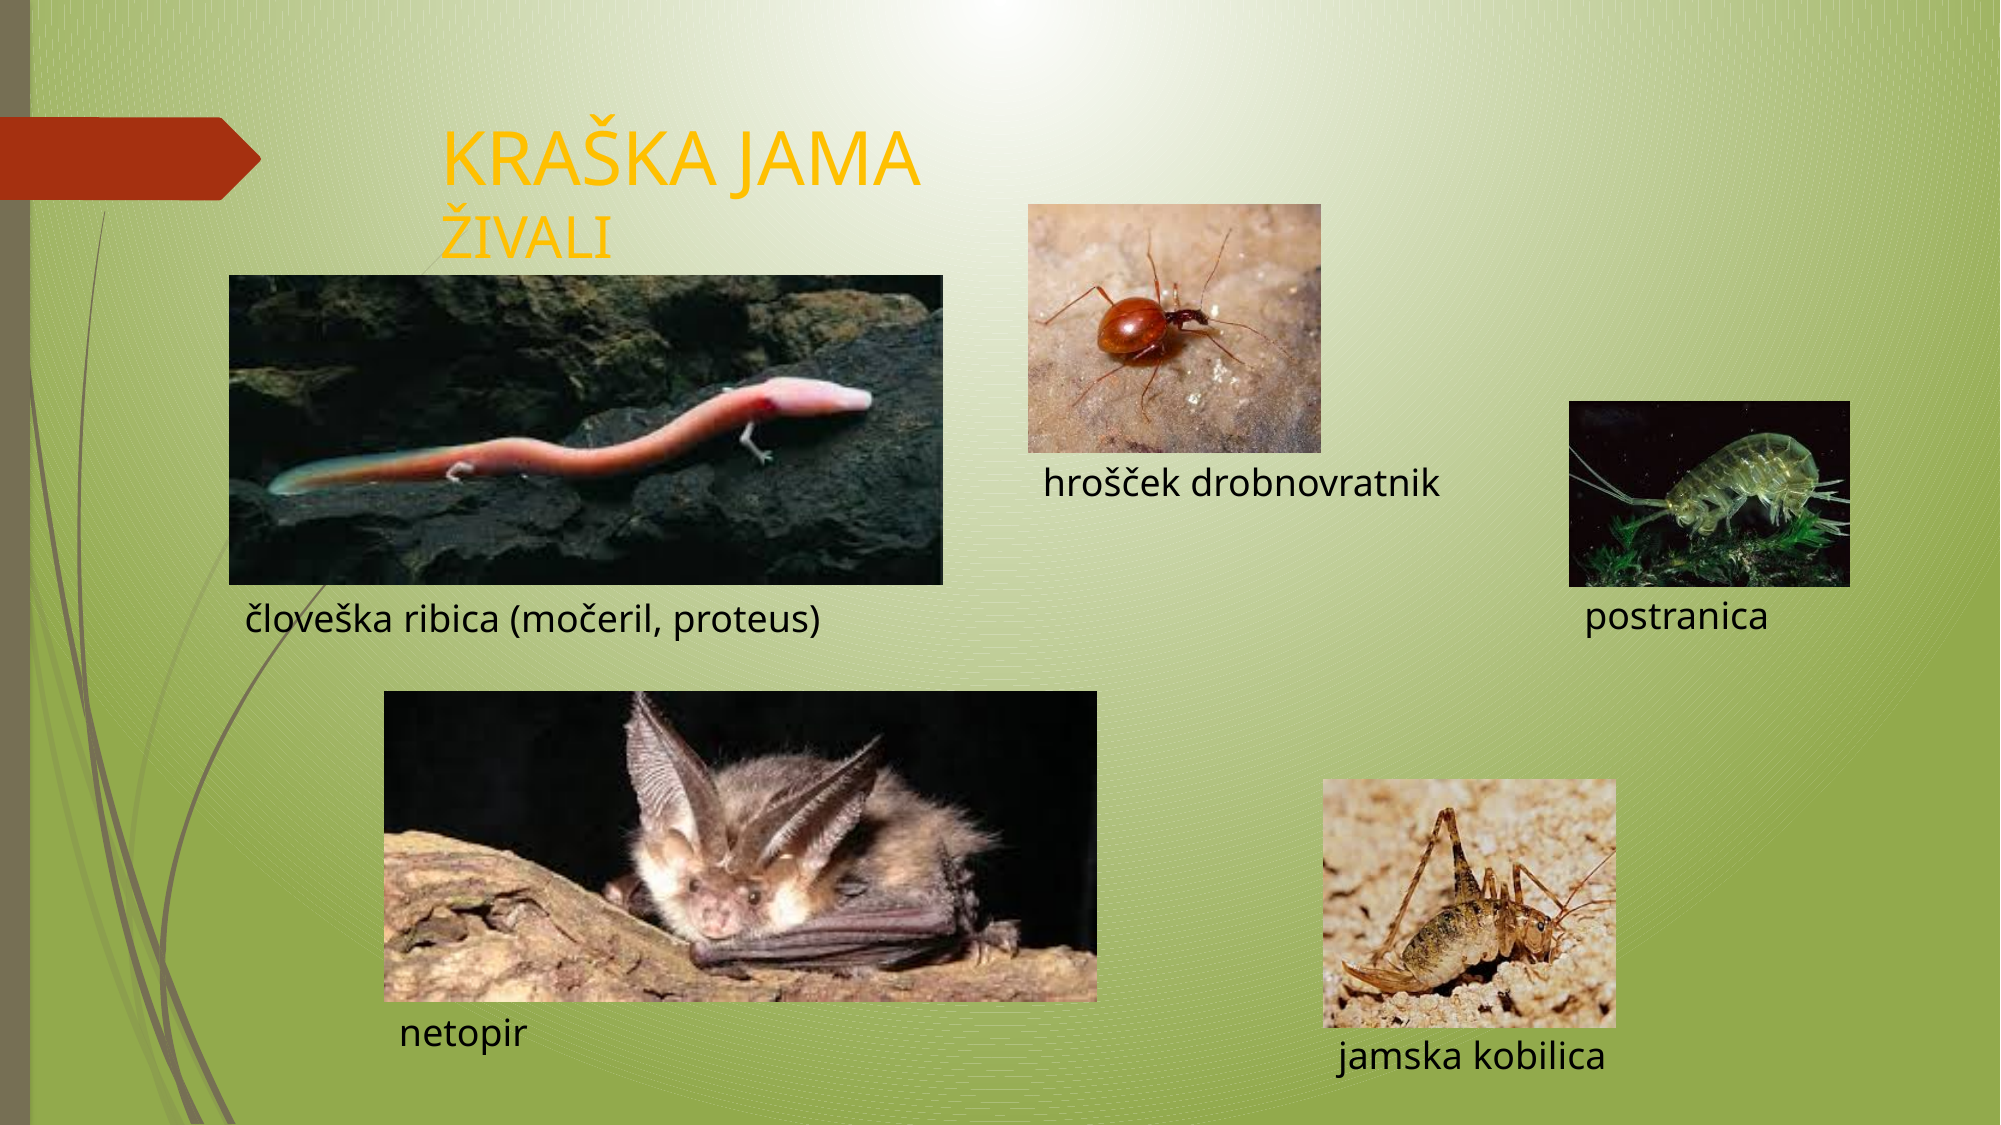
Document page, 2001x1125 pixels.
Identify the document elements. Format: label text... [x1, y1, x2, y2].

picture [1027, 204, 1321, 454]
text_box jamska kobilica [1323, 1024, 1768, 1085]
text_box hrošček drobnovratnik [1028, 451, 1473, 512]
picture [1569, 401, 1850, 587]
text_box netopir [384, 1011, 606, 1062]
picture [384, 691, 1097, 1003]
picture [1323, 778, 1616, 1028]
text_box postranica [1569, 594, 1800, 645]
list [229, 275, 943, 585]
title KRAŠKA JAMA ŽIVALI [425, 102, 1208, 313]
text_box človeška ribica (močeril, proteus) [229, 593, 900, 647]
